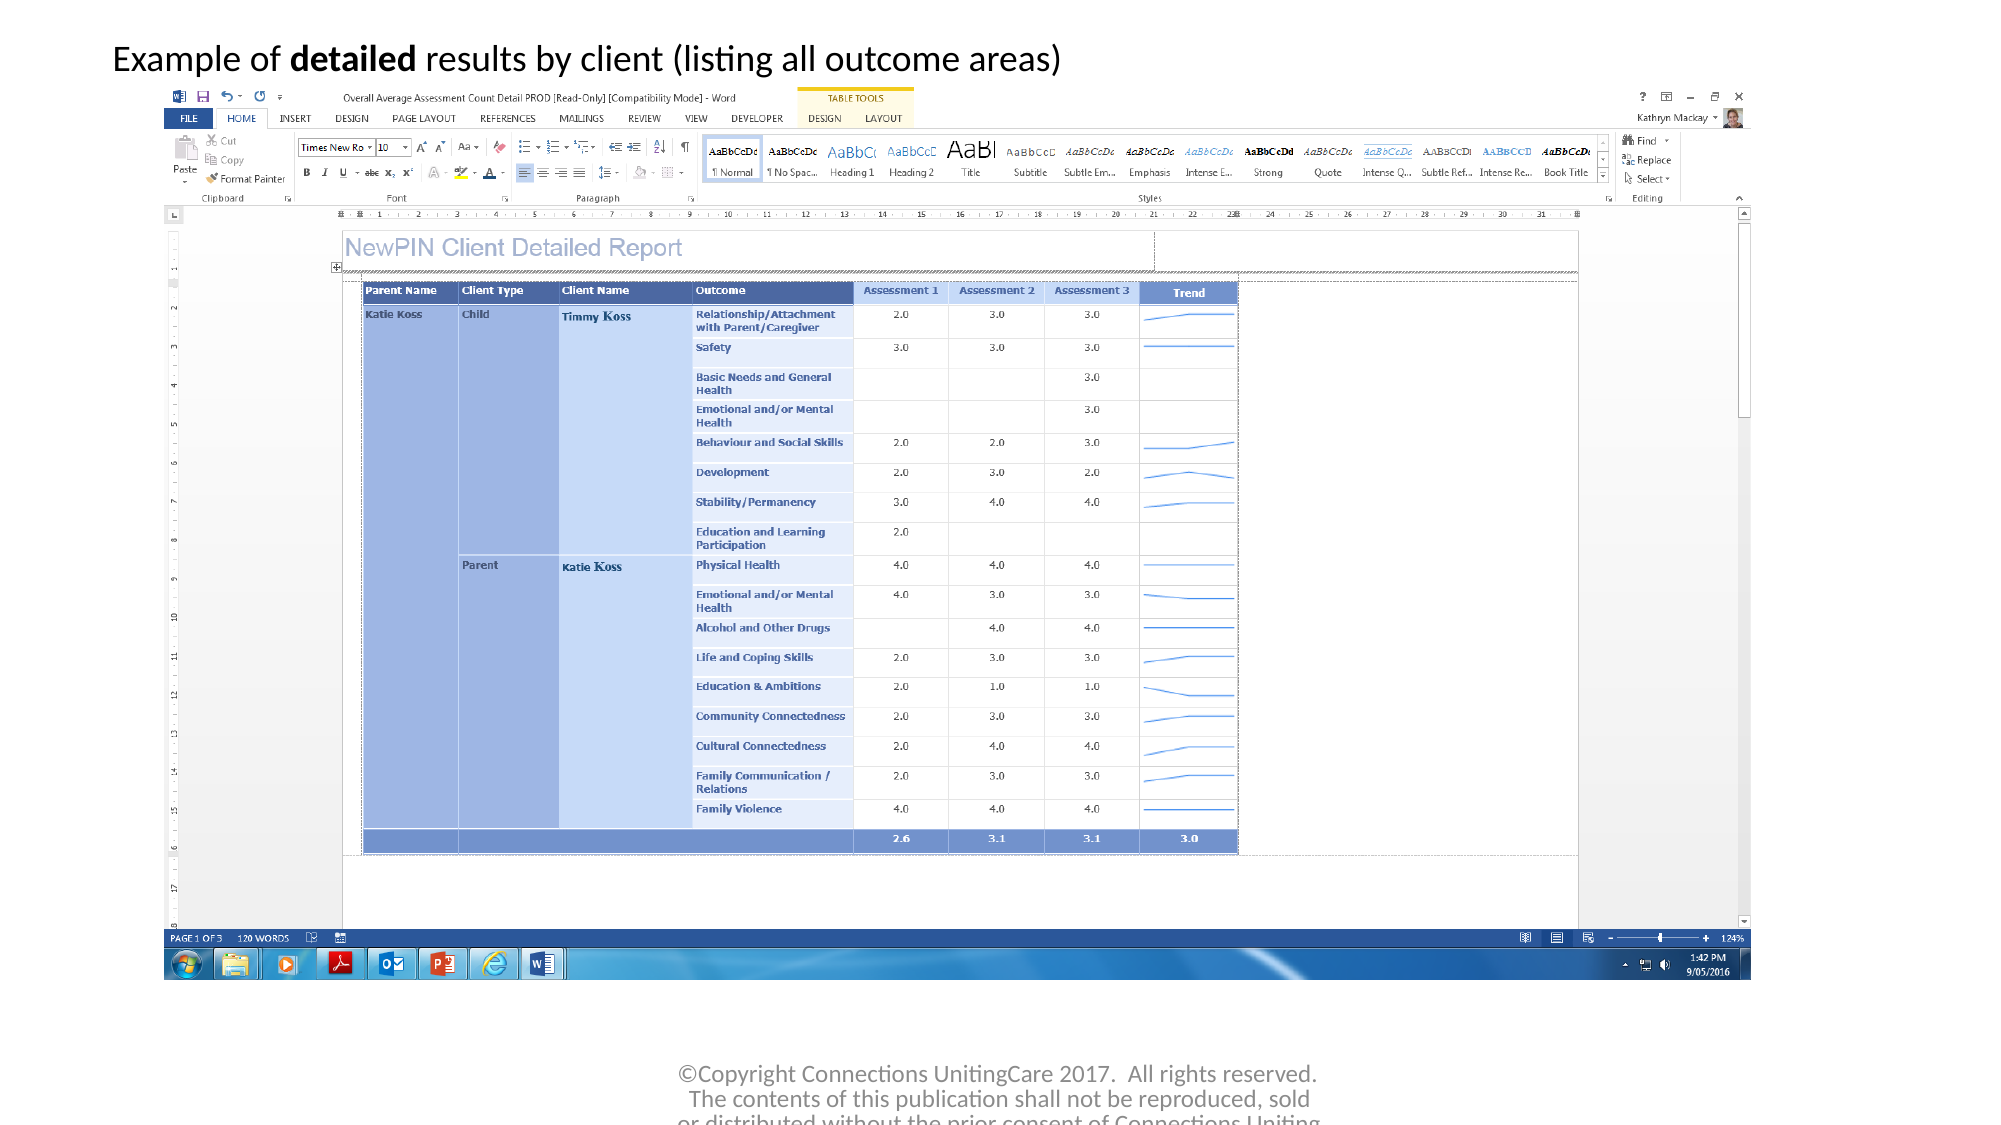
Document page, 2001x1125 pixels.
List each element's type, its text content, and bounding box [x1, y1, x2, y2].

text_box Example of detailed results by client (listing all outcome areas) [97, 26, 1751, 87]
picture [164, 87, 1751, 980]
footer ©Copyright Connections UnitingCare 2017. All rights reserved. The contents of this publication shall not be reproduced, sold or distributed without the prior consent of Connections Uniting Care. [662, 1042, 1338, 1103]
